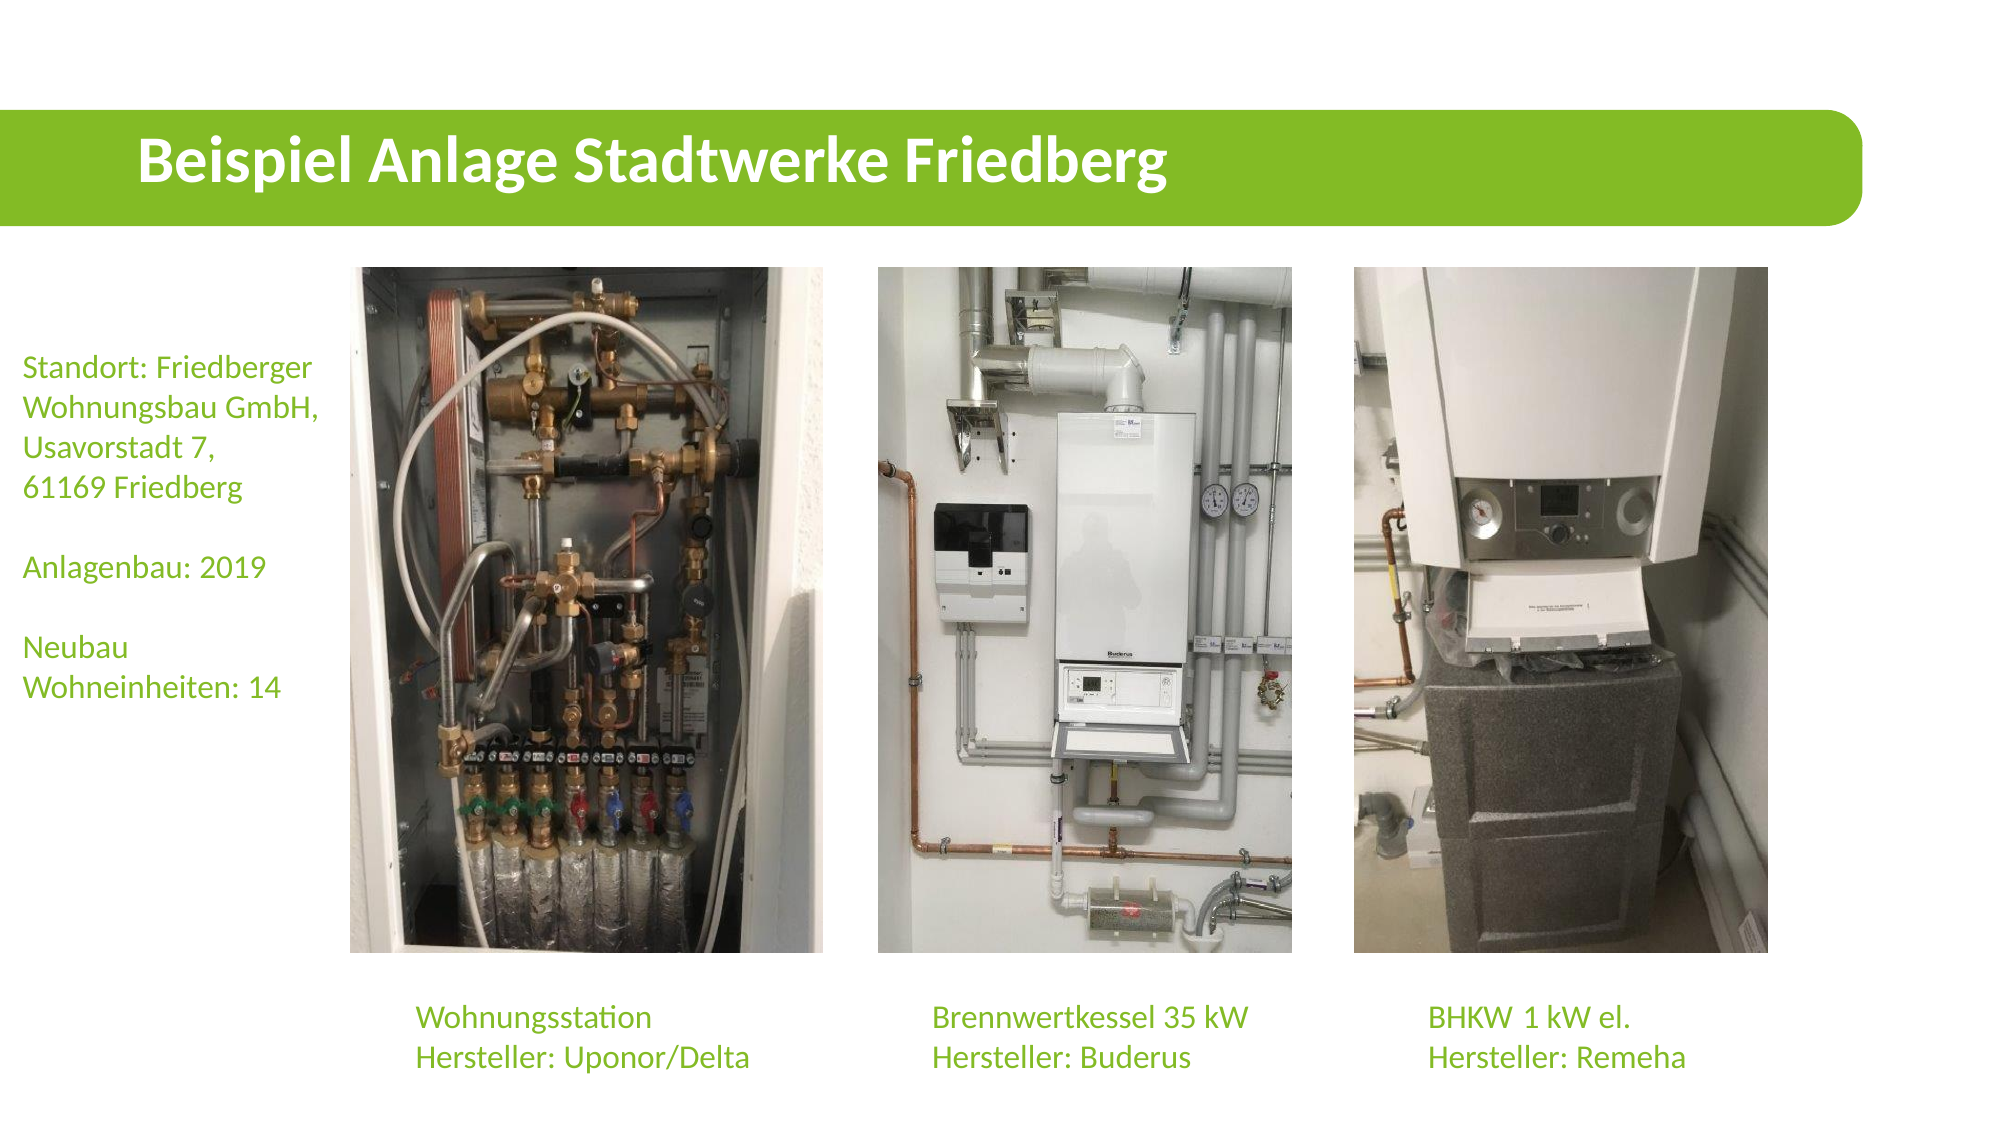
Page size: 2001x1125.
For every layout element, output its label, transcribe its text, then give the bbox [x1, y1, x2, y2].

text_box Standort: Friedberger Wohnungsbau GmbH, Usavorstadt 7, 61169 Friedberg Anlagenbau: 2019 Neubau Wohneinheiten: 14 [7, 338, 339, 792]
text_box BHKW 1 kW el. Hersteller: Remeha [1413, 987, 1709, 1083]
text_box Wohnungsstation Hersteller: Uponor/Delta [400, 987, 773, 1083]
picture [350, 266, 824, 953]
picture [877, 266, 1292, 953]
text_box Brennwertkessel 35 kW Hersteller: Buderus [917, 987, 1272, 1083]
picture [1354, 266, 1769, 953]
title Beispiel Anlage Stadtwerke Friedberg [137, 90, 1863, 268]
